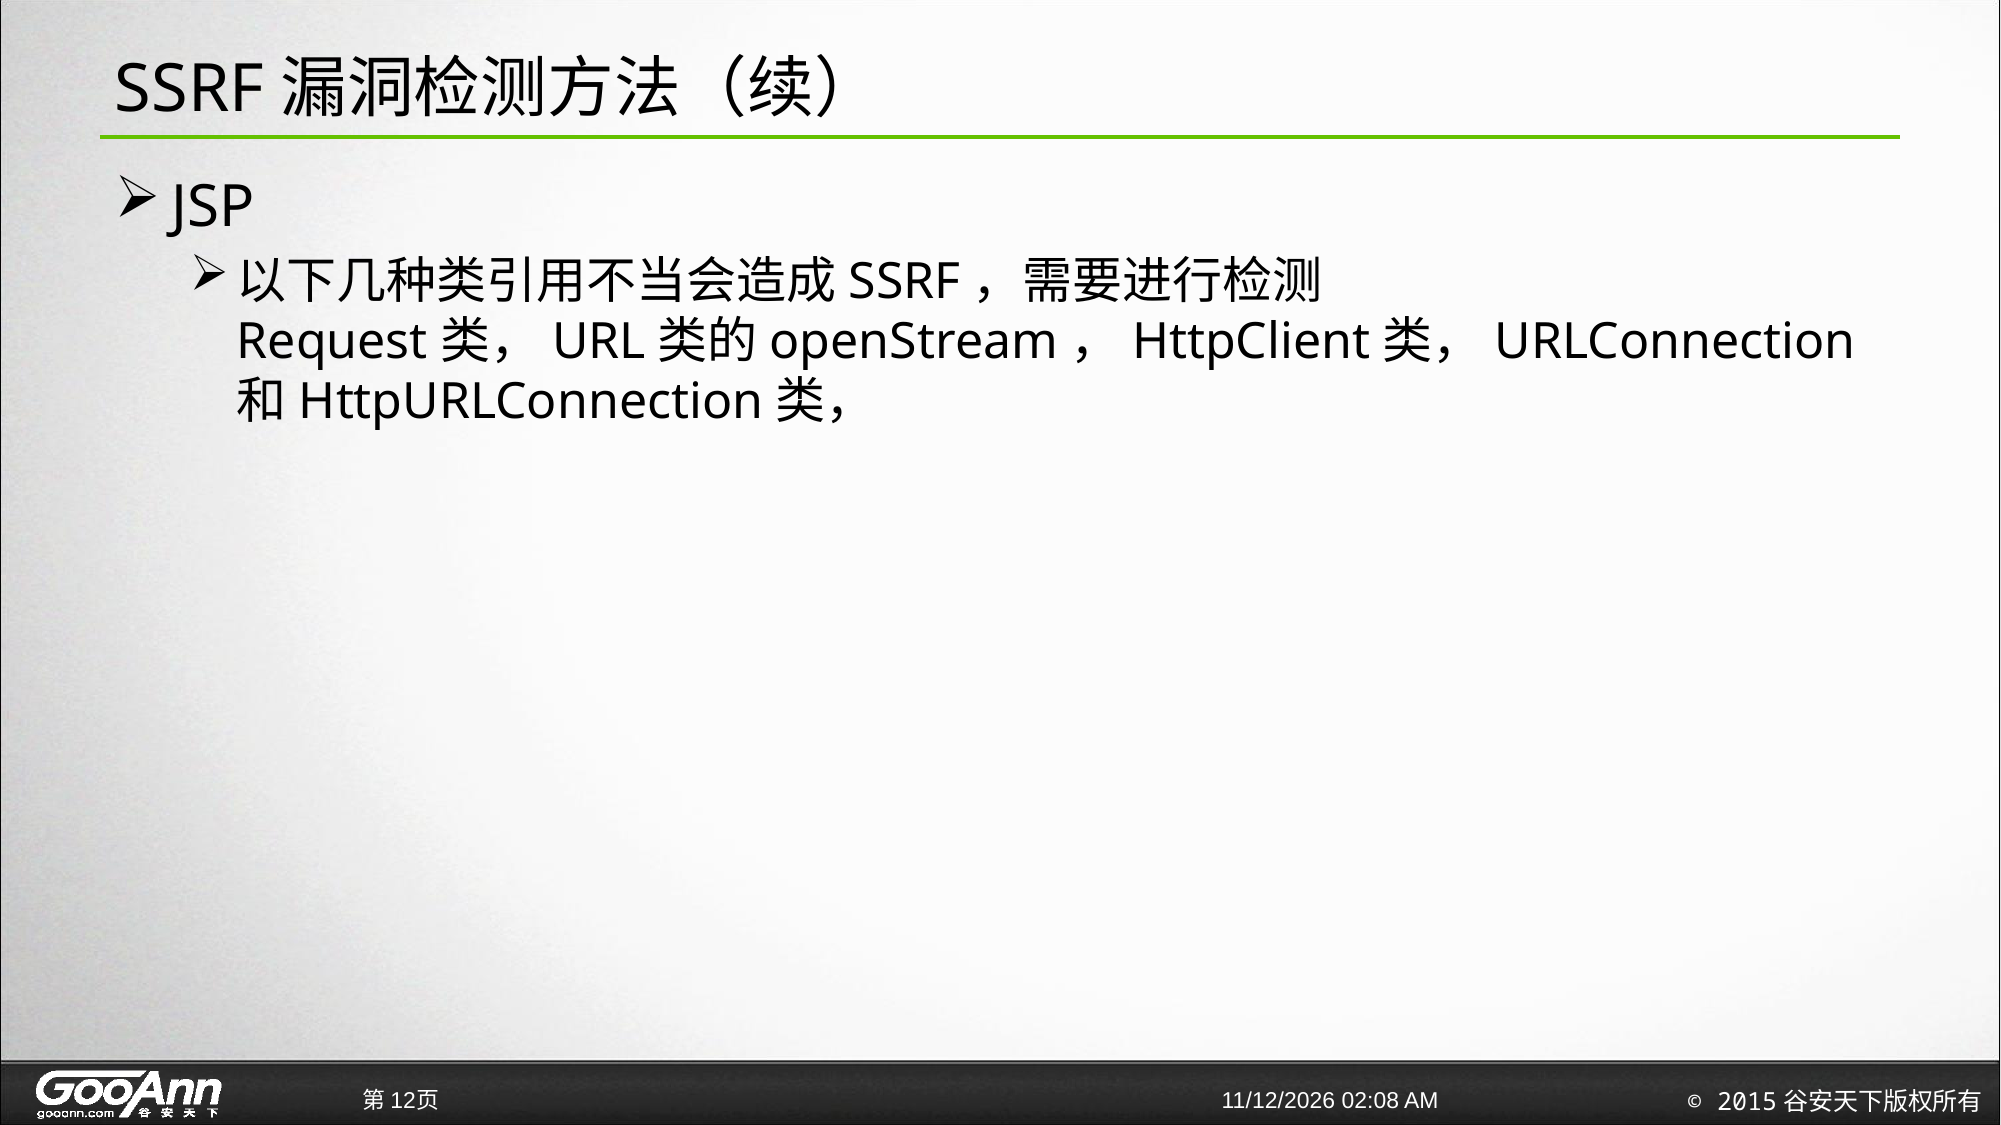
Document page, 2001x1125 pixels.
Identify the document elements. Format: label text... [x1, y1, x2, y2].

list JSP 以下几种类引用不当会造成SSRF，需要进行检测 Request类，URL类的openStream，HttpClient类，URLConnection和HttpURLConnection类， [99, 160, 1900, 1005]
picture [0, 0, 2001, 1125]
title SSRF漏洞检测方法（续） [99, 45, 1900, 126]
